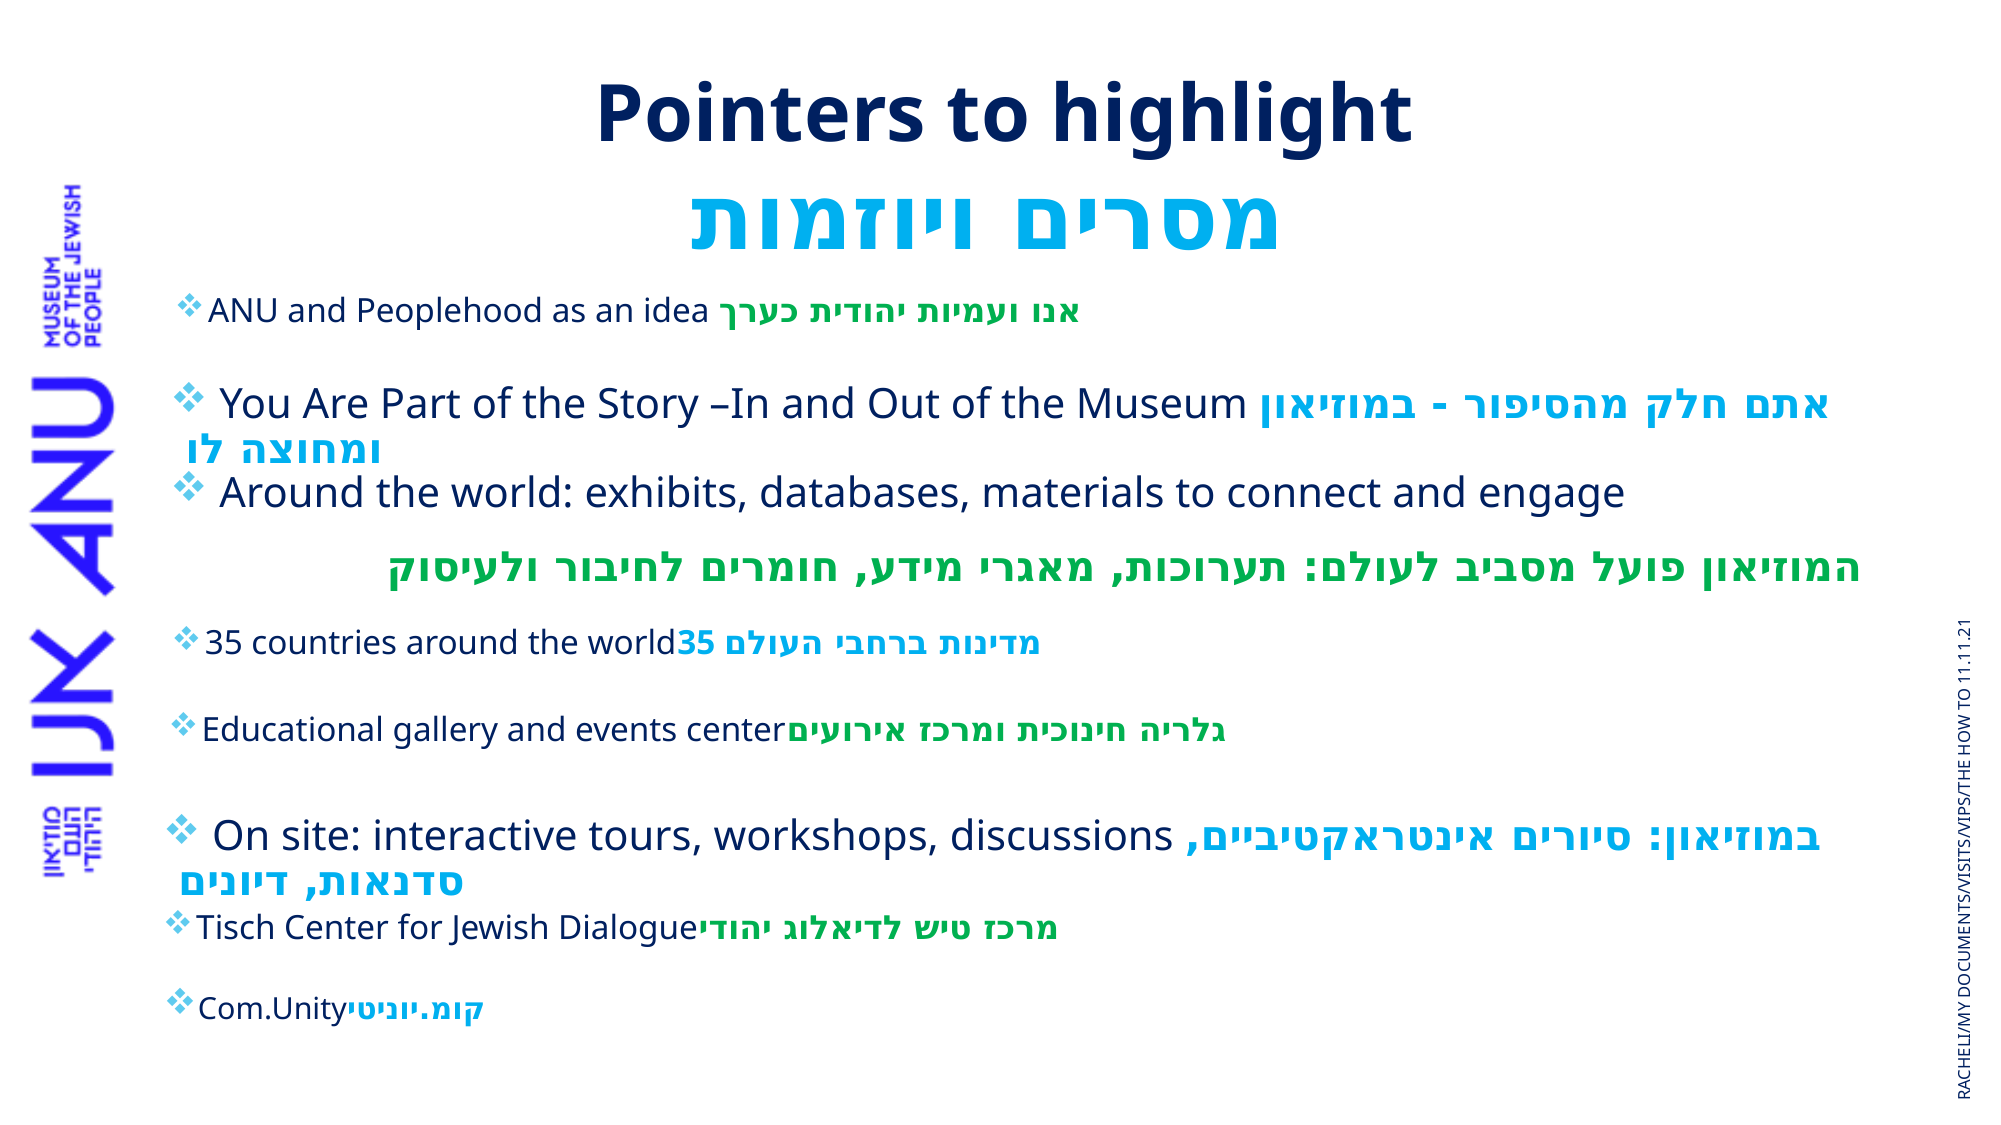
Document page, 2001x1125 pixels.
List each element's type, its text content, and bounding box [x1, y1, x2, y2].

text_box Com.Unityקומ.יוניטי [163, 980, 1876, 1069]
text_box On site: interactive tours, workshops, discussions במוזיאון: סיורים אינטראקטיביים, סדנאות, דיונים [178, 806, 1933, 929]
text_box Educational gallery and events centerגלריה חינוכית ומרכז אירועים [178, 705, 1905, 793]
text_box Racheli/My Documents/Visits/VIPs/the how to 11.11.21 [1933, 594, 1994, 1125]
text_box Tisch Center for Jewish Dialogueמרכז טיש לדיאלוג יהודי [163, 929, 1917, 991]
text_box ANU and Peoplehood as an idea אנו ועמיות יהודית כערך [178, 286, 1905, 374]
text_box You Are Part of the Story –In and Out of the Museum אתם חלק מהסיפור - במוזיאון ומחוצה לו [178, 375, 1934, 474]
picture [0, 132, 174, 931]
title Pointers to highlight מסרים ויוזמות [67, 54, 1943, 293]
text_box 35 countries around the world35 מדינות ברחבי העולם [178, 618, 1883, 705]
text_box Around the world: exhibits, databases, materials to connect and engage המוזיאון פועל מסביב לעולם: תערוכות, מאגרי מידע, חומרים לחיבור ולעיסוק [178, 474, 1876, 552]
